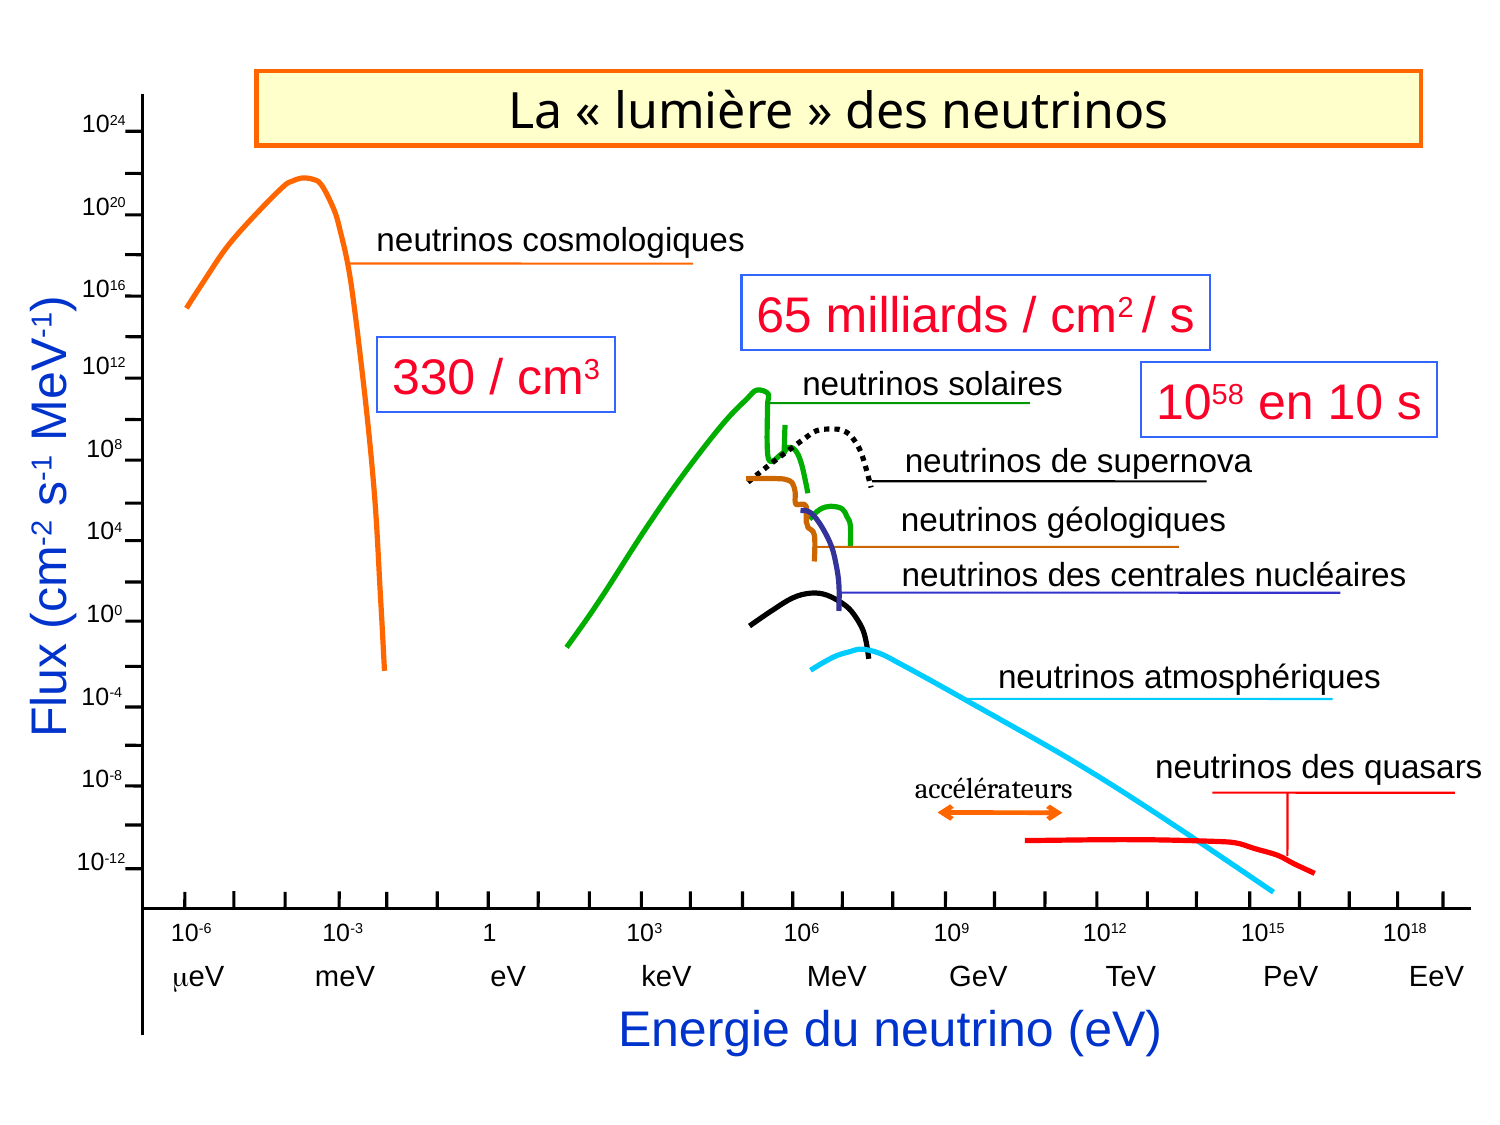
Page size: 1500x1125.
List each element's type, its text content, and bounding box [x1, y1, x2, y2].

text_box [8, 93, 1500, 1066]
text_box La « lumière » des neutrinos [256, 70, 1421, 92]
